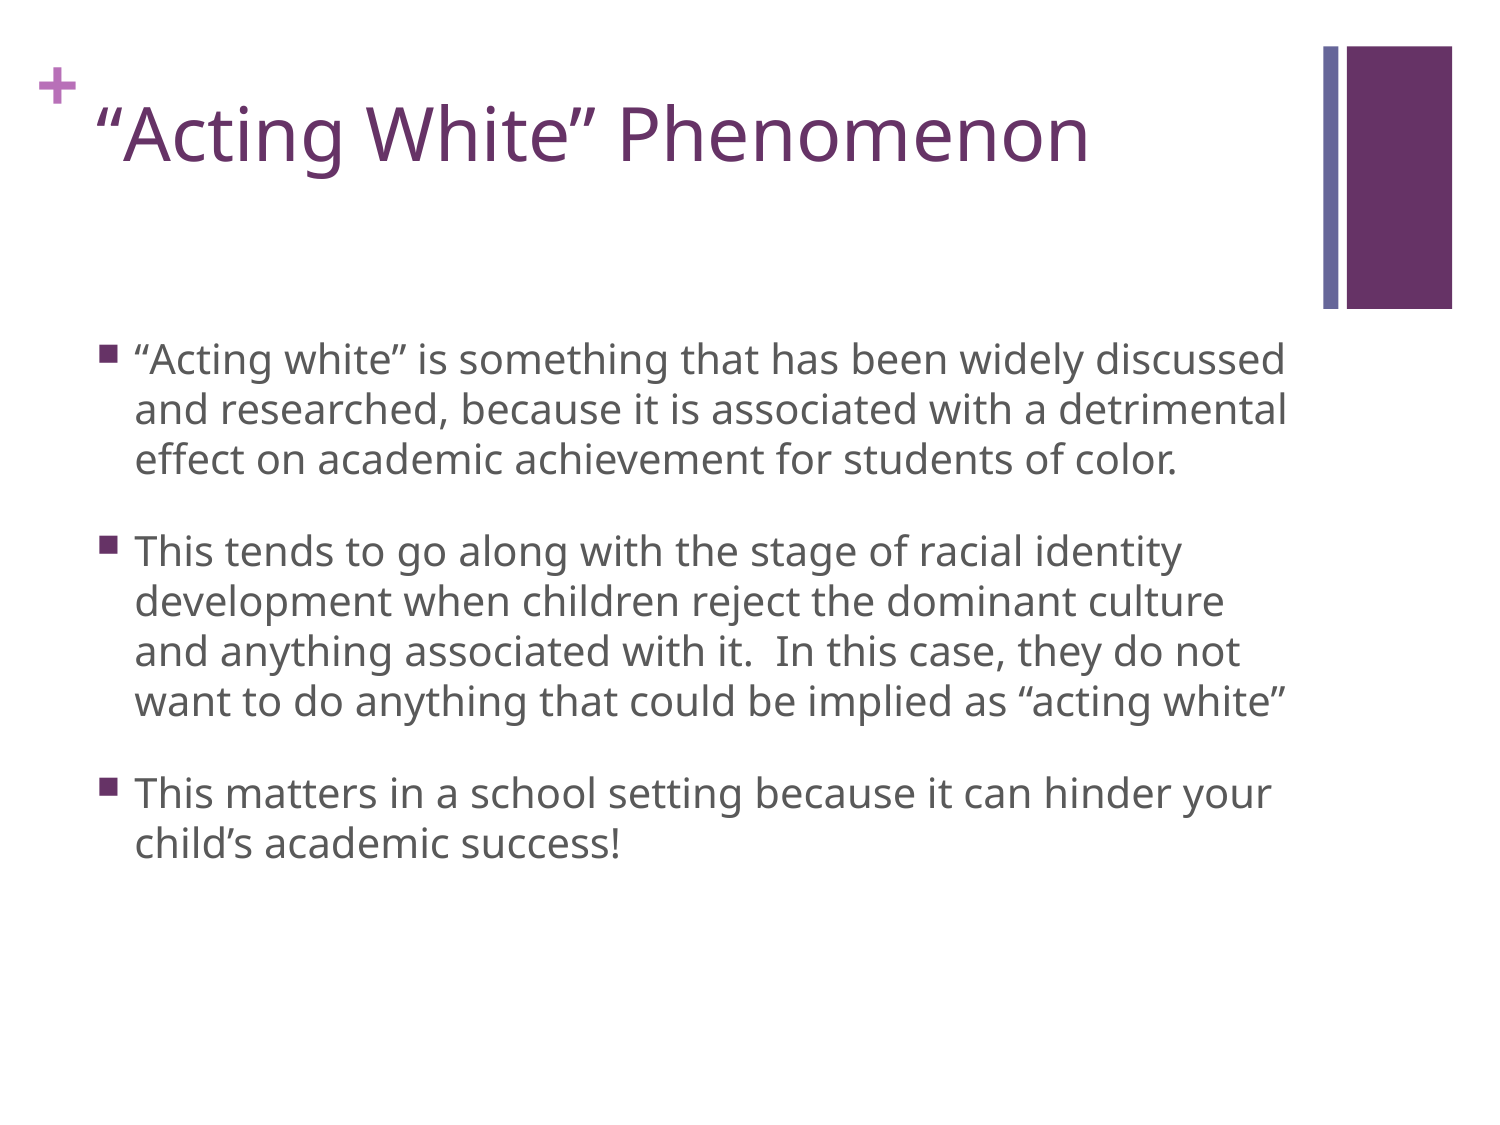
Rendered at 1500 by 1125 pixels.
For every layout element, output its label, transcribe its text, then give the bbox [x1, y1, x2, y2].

title “Acting White” Phenomenon [81, 79, 1322, 263]
list “Acting white” is something that has been widely discussed and researched, because it is associated with a detrimental effect on academic achievement for students of color. This tends to go along with the stage of racial identity development when children reject the dominant culture and anything associated with it. In this case, they do not want to do anything that could be implied as “acting white” This matters in a school setting because it can hinder your child’s academic success! [81, 324, 1322, 1005]
